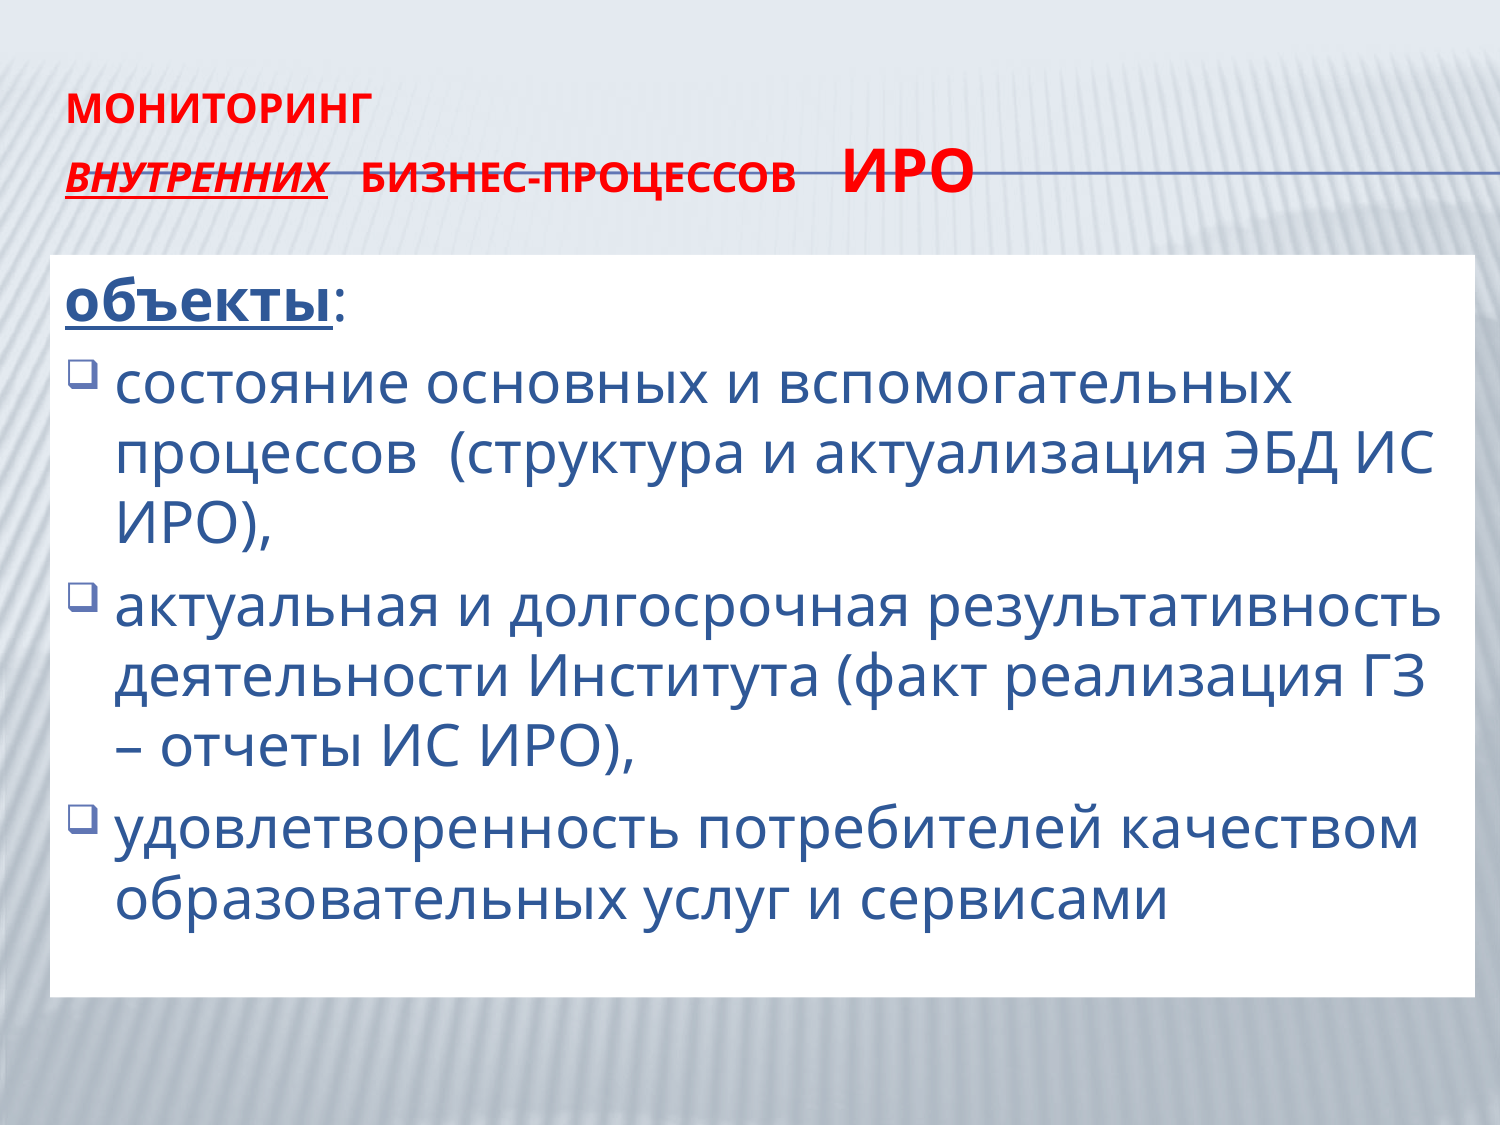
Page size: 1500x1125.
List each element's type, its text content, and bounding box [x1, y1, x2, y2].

list объекты: состояние основных и вспомогательных процессов (структура и актуализация ЭБД ИС ИРО), актуальная и долгосрочная результативность деятельности Института (факт реализация ГЗ – отчеты ИС ИРО), удовлетворенность потребителей качеством образовательных услуг и сервисами [50, 254, 1475, 998]
title Мониторинг внутренних бизнес-процессов ИРО [50, 75, 1475, 213]
